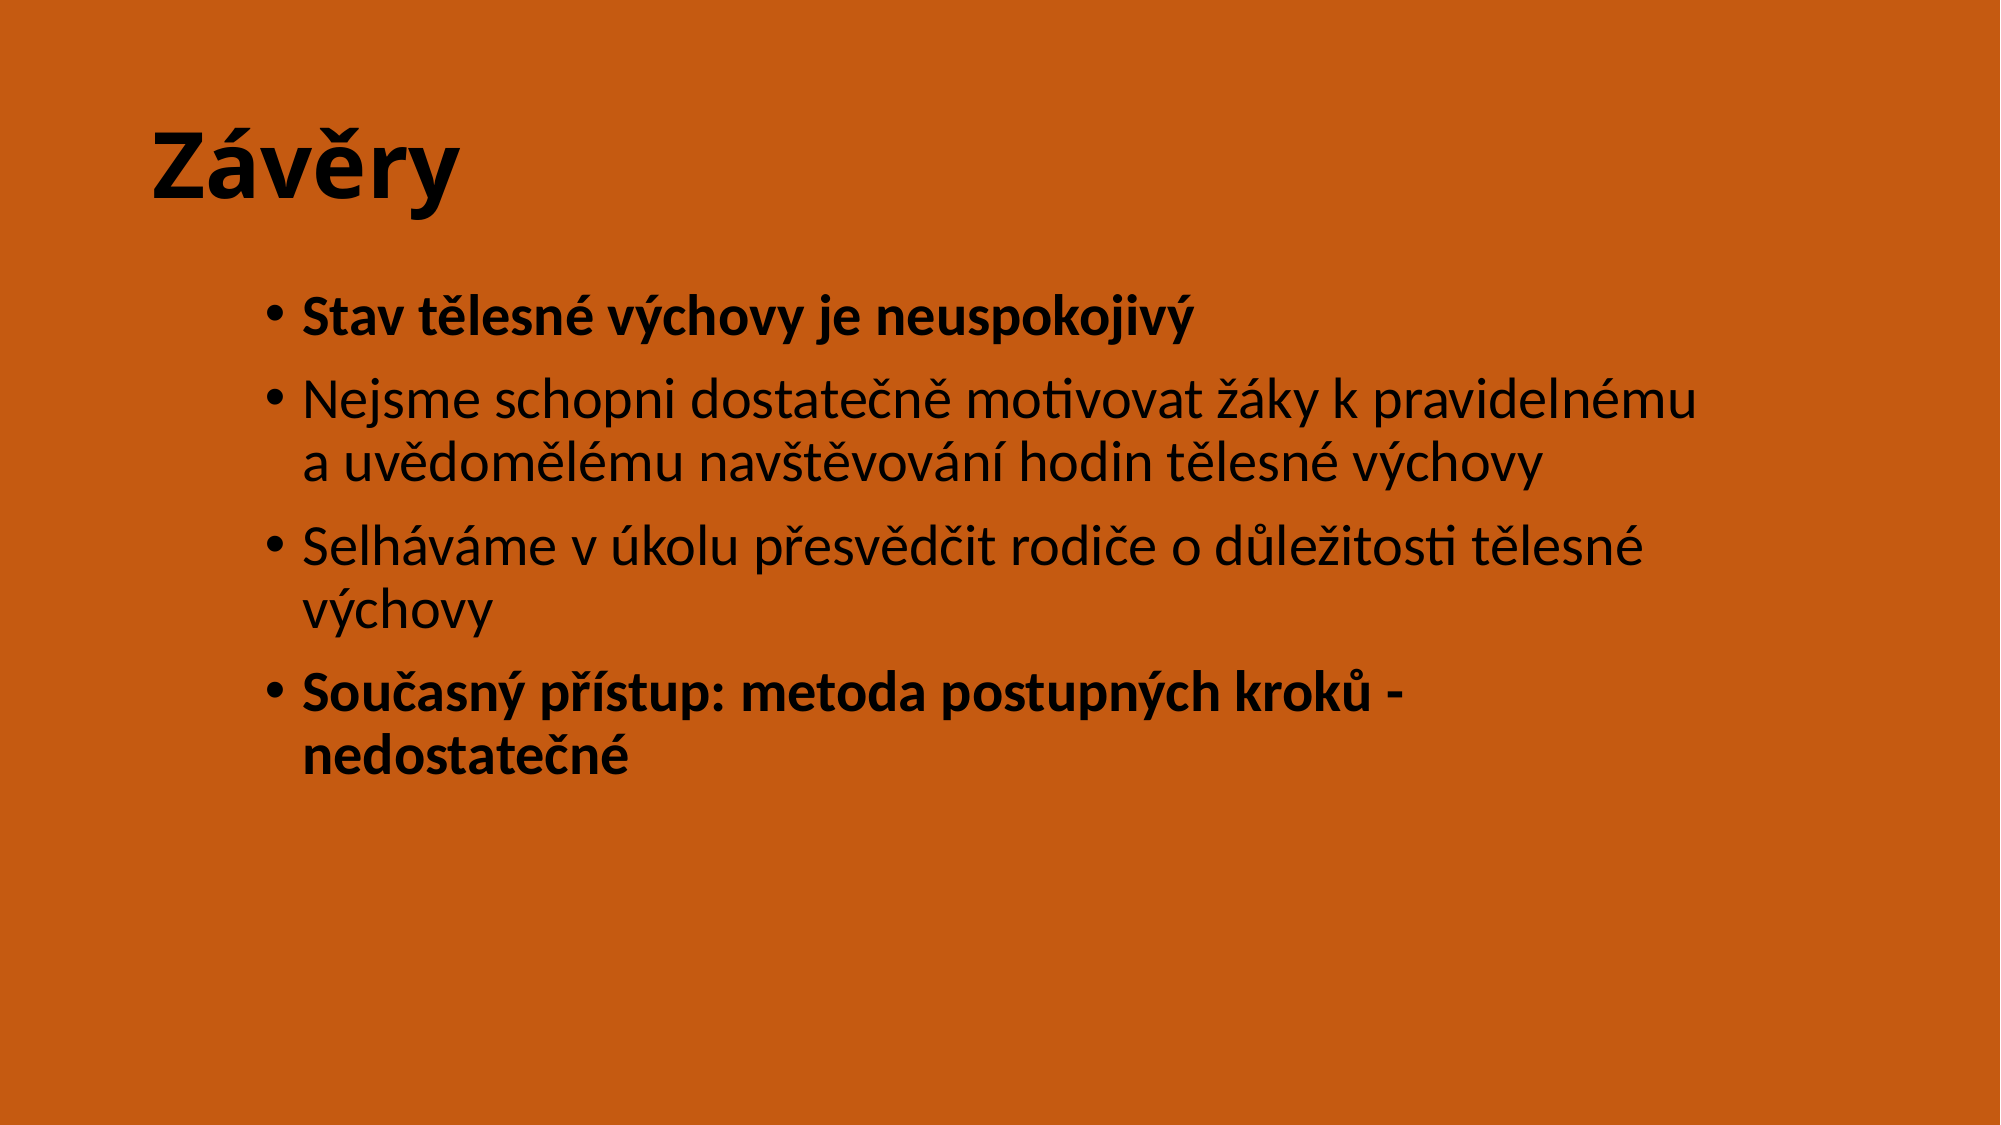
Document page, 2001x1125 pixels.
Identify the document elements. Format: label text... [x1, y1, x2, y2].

title Závěry [137, 59, 1863, 278]
list Stav tělesné výchovy je neuspokojivý Nejsme schopni dostatečně motivovat žáky k pravidelnému a uvědomělému navštěvování hodin tělesné výchovy Selháváme v úkolu přesvědčit rodiče o důležitosti tělesné výchovy Současný přístup: metoda postupných kroků - nedostatečné [249, 277, 1750, 1071]
